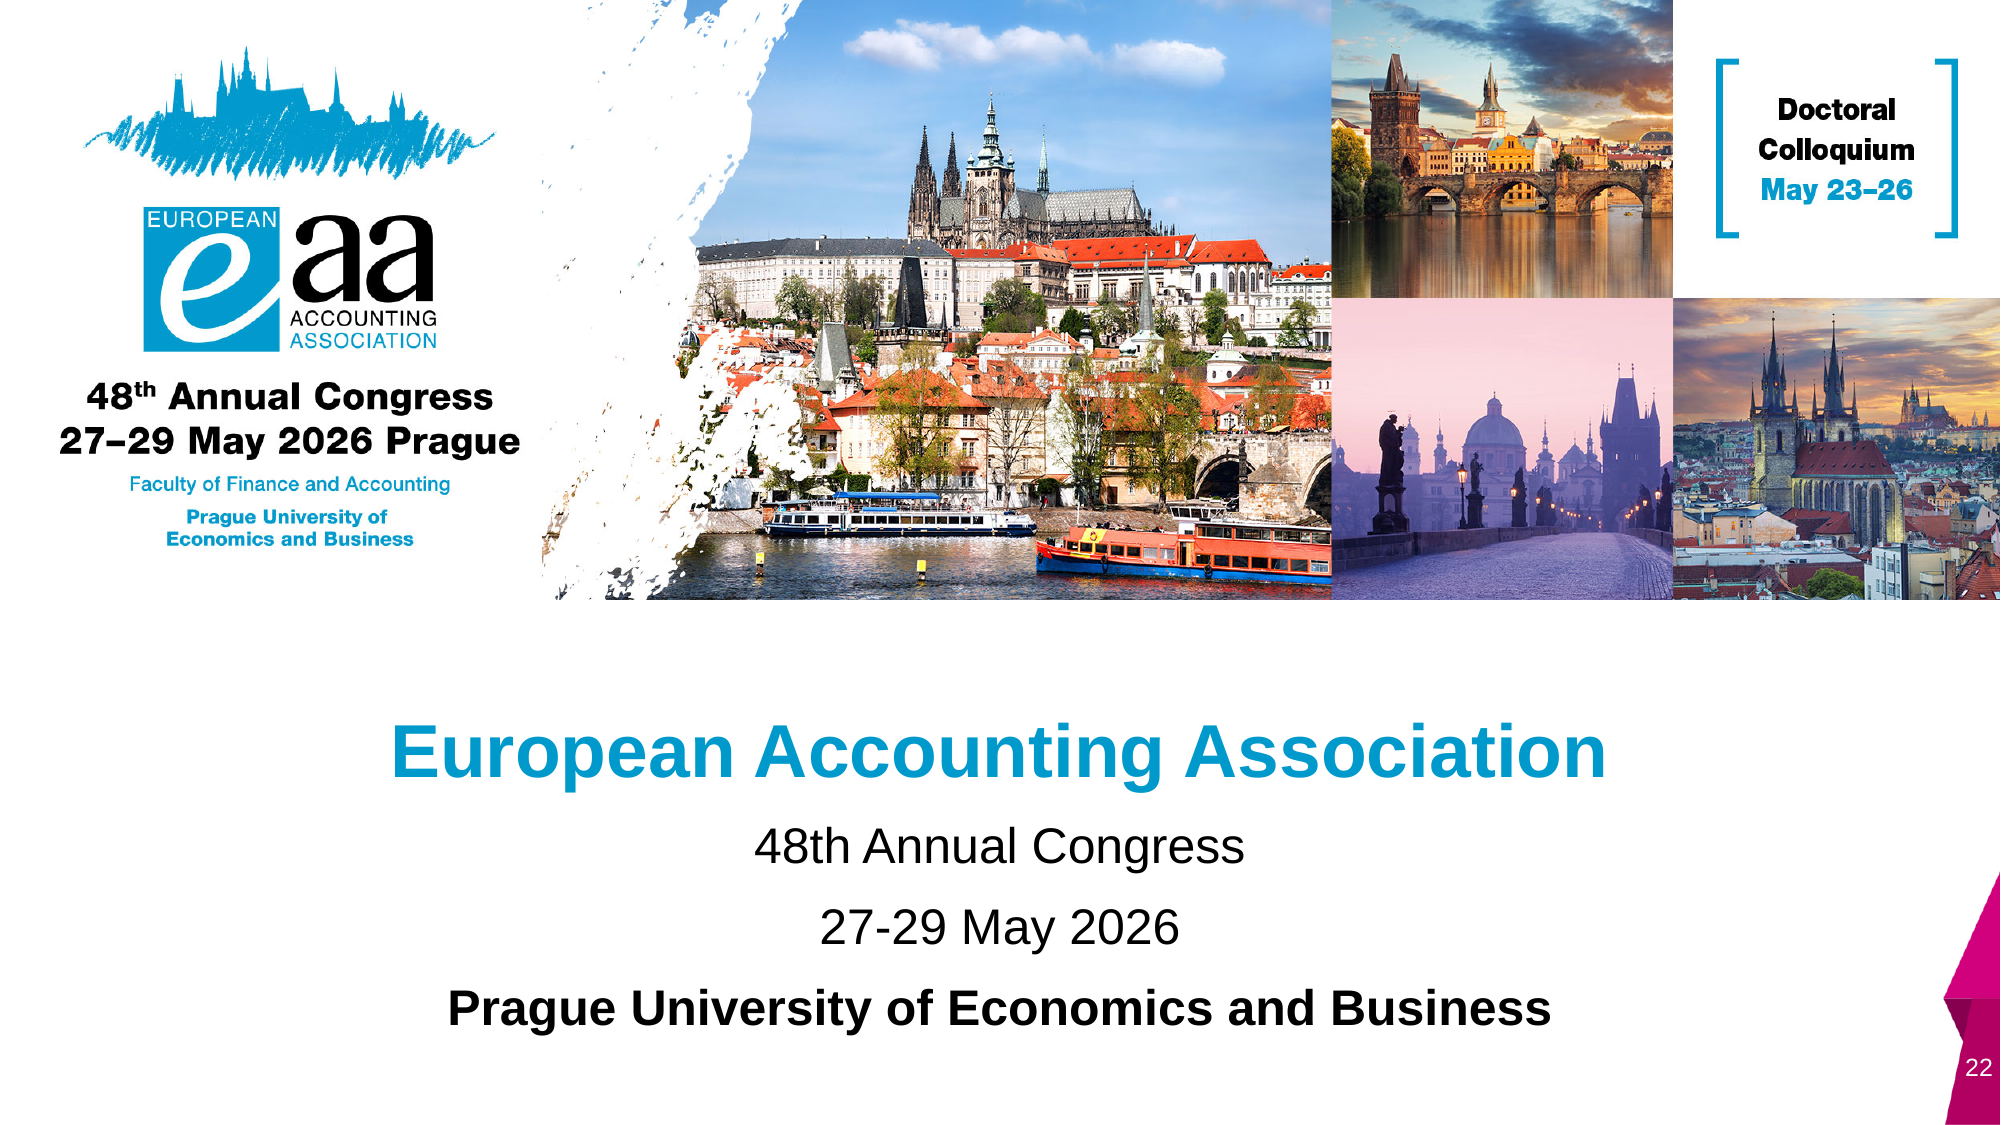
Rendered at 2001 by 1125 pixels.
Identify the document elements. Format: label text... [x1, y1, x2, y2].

subtitle European Accounting Association 48th Annual Congress 27-29 May 2026 Prague University of Economics and Business [0, 695, 2000, 1069]
picture [0, 0, 2000, 695]
picture [0, 1069, 2000, 1125]
